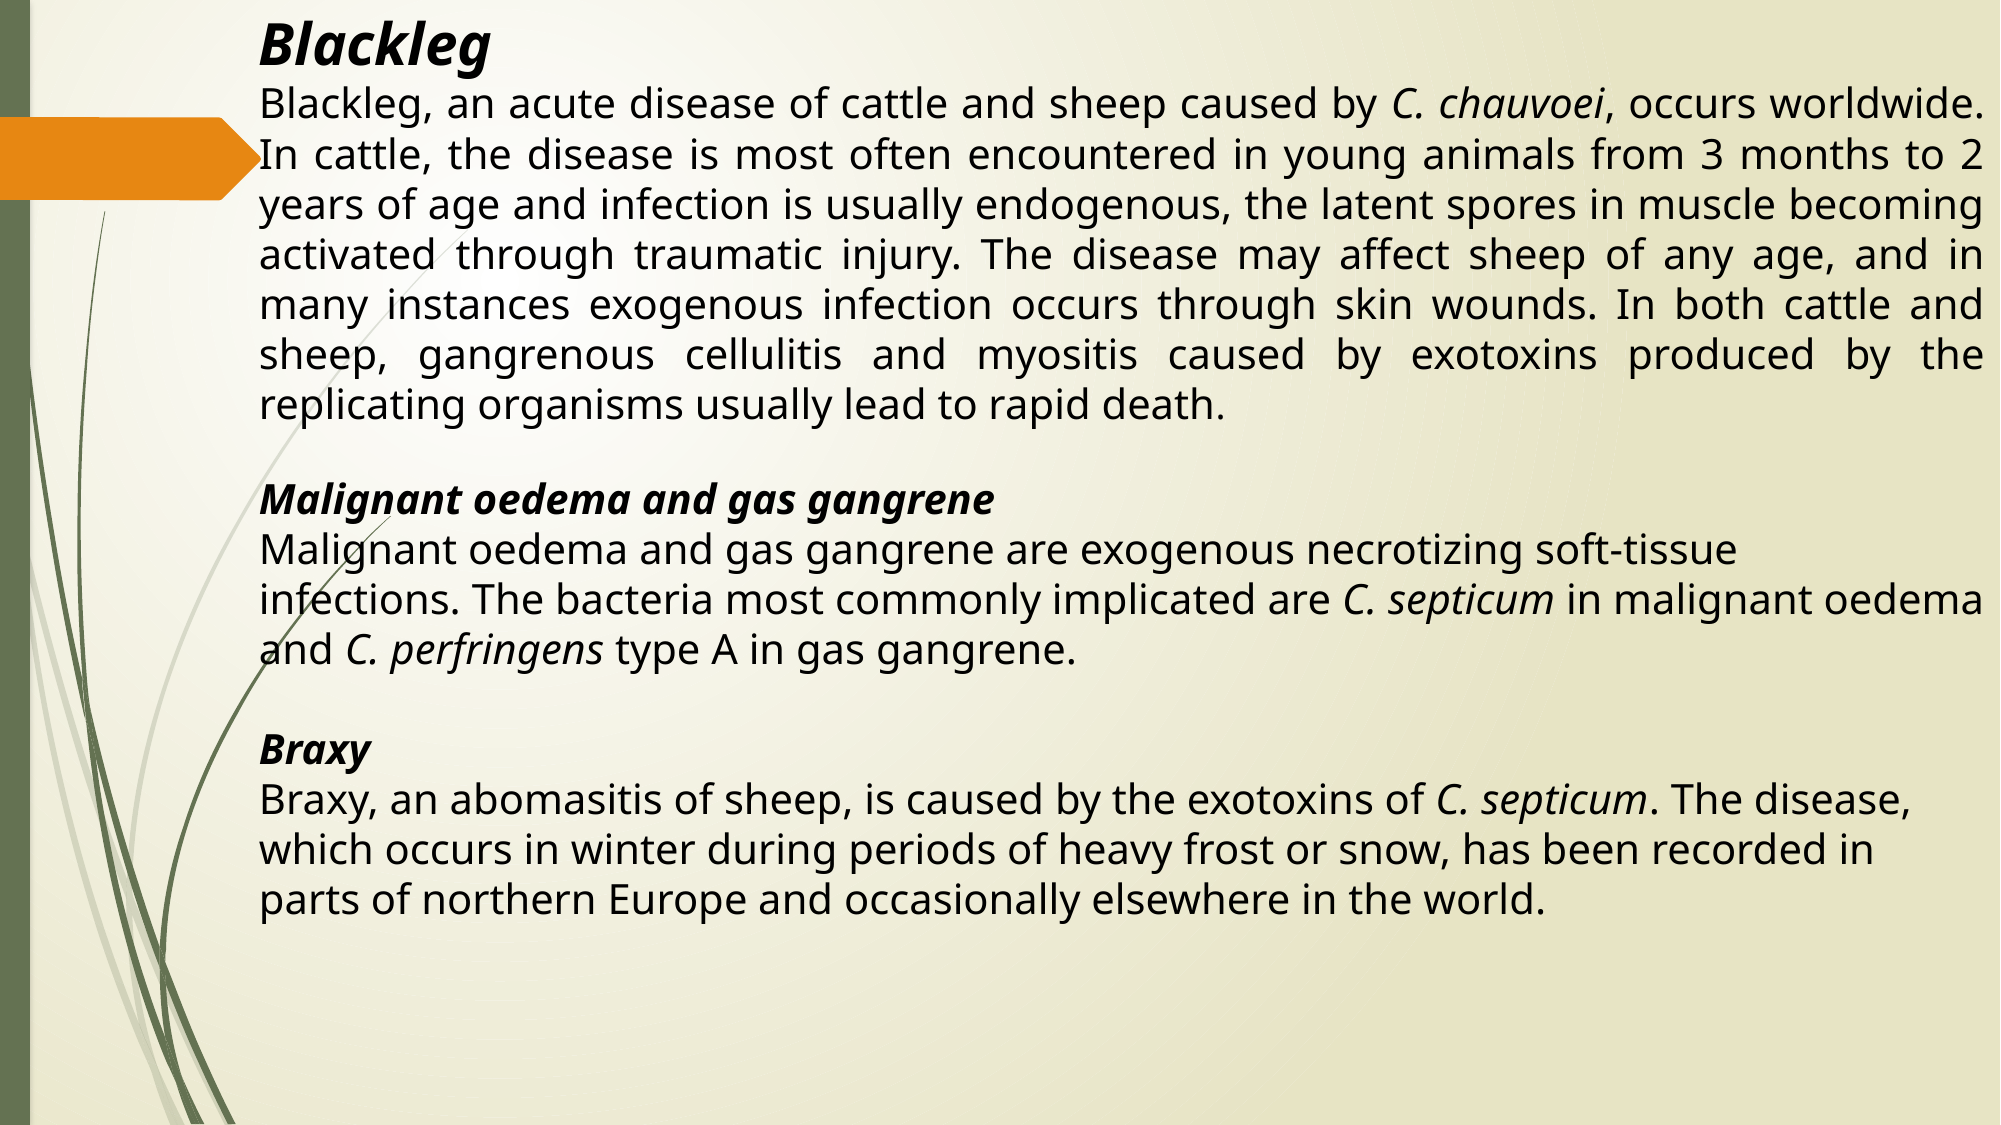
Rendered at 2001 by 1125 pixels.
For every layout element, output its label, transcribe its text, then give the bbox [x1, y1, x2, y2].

text_box Blackleg Blackleg, an acute disease of cattle and sheep caused by C. chauvoei, occurs worldwide. In cattle, the disease is most often encountered in young animals from 3 months to 2 years of age and infection is usually endogenous, the latent spores in muscle becoming activated through traumatic injury. The disease may affect sheep of any age, and in many instances exogenous infection occurs through skin wounds. In both cattle and sheep, gangrenous cellulitis and myositis caused by exotoxins produced by the replicating organisms usually lead to rapid death. Malignant oedema and gas gangrene Malignant oedema and gas gangrene are exogenous necrotizing soft-tissue infections. The bacteria most commonly implicated are C. septicum in malignant oedema and C. perfringens type A in gas gangrene. Braxy Braxy, an abomasitis of sheep, is caused by the exotoxins of C. septicum. The disease, which occurs in winter during periods of heavy frost or snow, has been recorded in parts of northern Europe and occasionally elsewhere in the world. [244, 0, 2000, 931]
